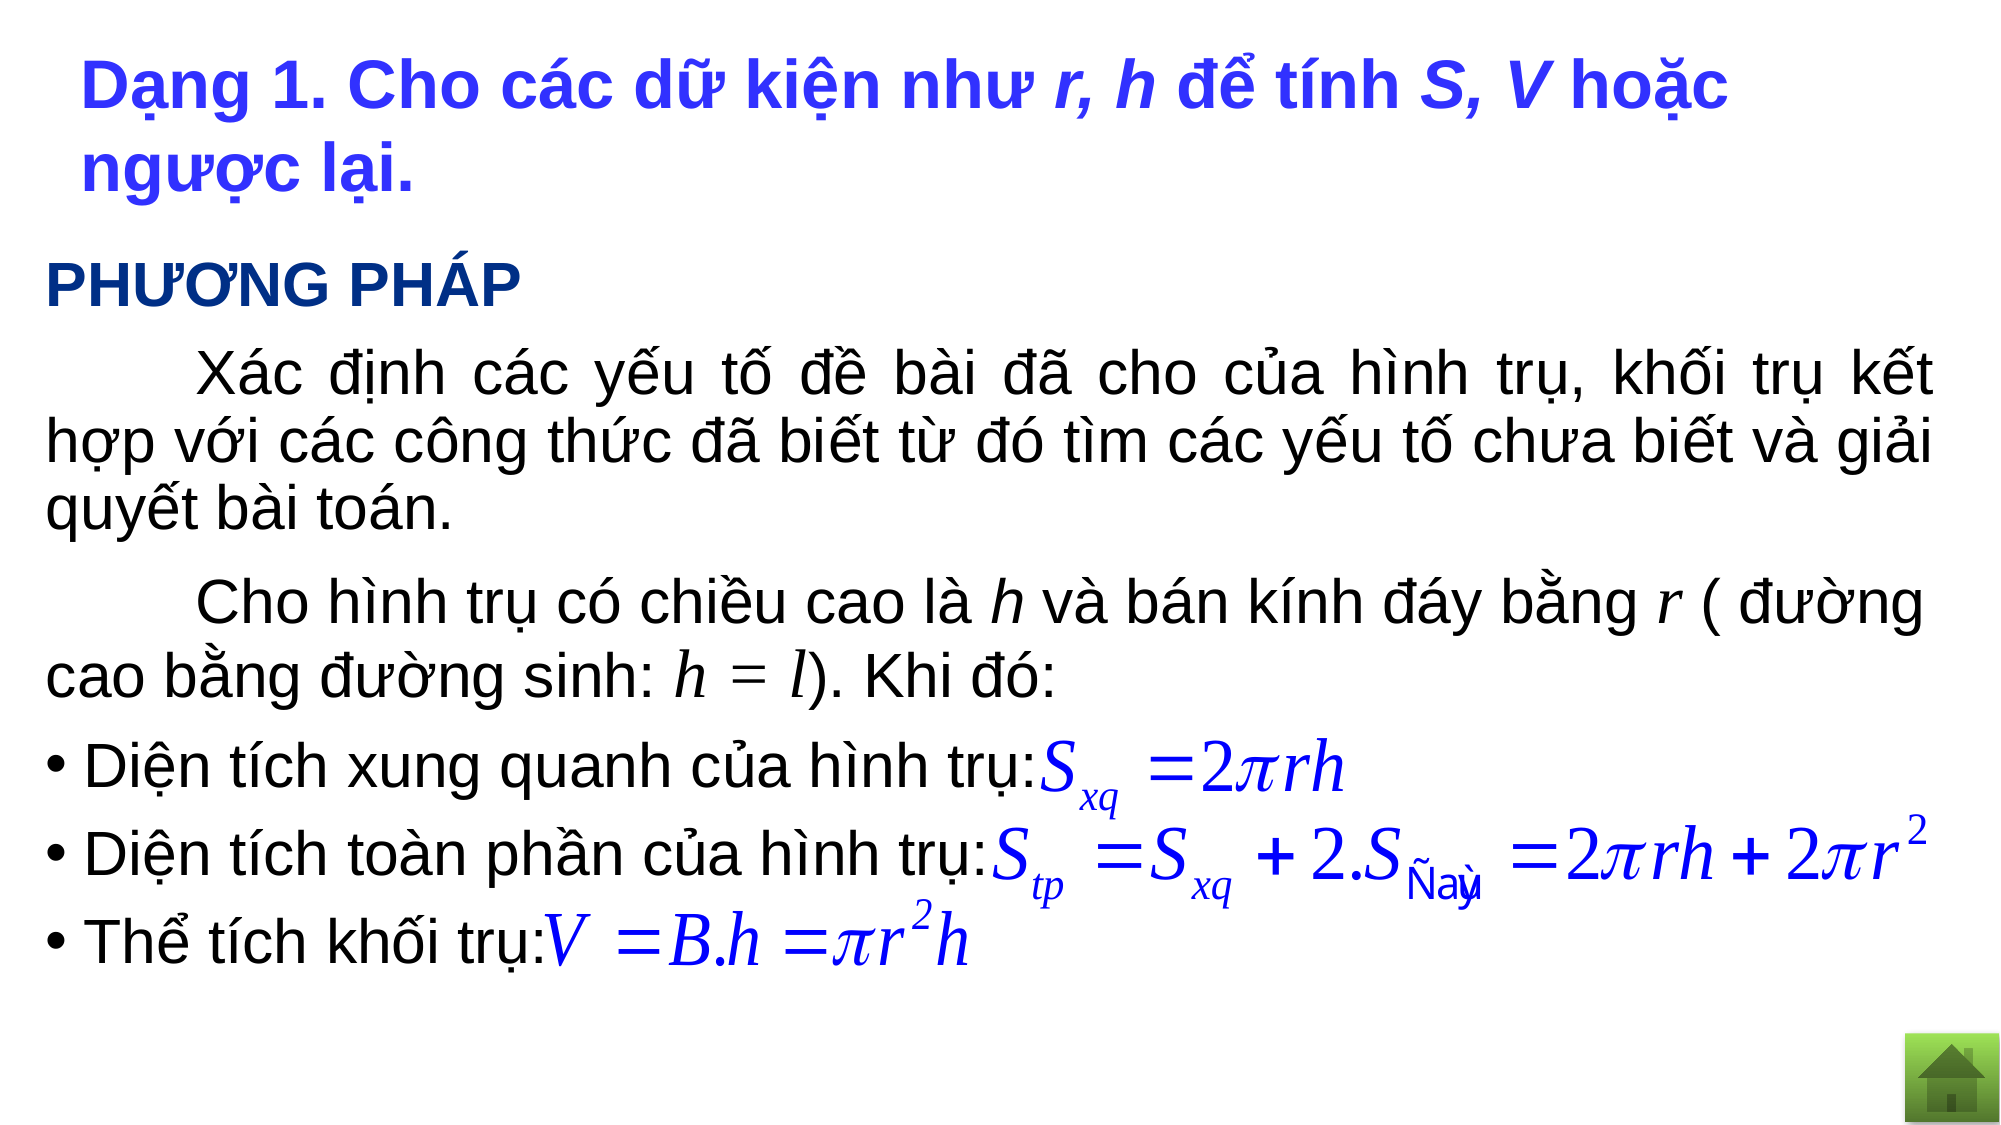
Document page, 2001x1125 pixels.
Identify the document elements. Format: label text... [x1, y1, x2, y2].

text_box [537, 880, 982, 983]
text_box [1028, 720, 1361, 795]
text_box [1904, 1032, 2000, 1123]
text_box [981, 795, 1941, 921]
text_box Dạng 1. Cho các dữ kiện như r, h để tính S, V hoặc ngược lại. [65, 32, 1949, 213]
list PHƯƠNG PHÁP Xác định các yếu tố đề bài đã cho của hình trụ, khối trụ kết hợp với các công thức đã biết từ đó tìm các yếu tố chưa biết và giải quyết bài toán. Cho hình trụ có chiều cao là h và bán kính đáy bằng r ( đường cao bằng đường sinh: h = l). Khi đó: Diện tích xung quanh của hình trụ: Diện tích toàn phần của hình trụ: Thể tích khối trụ: [30, 245, 1949, 1093]
